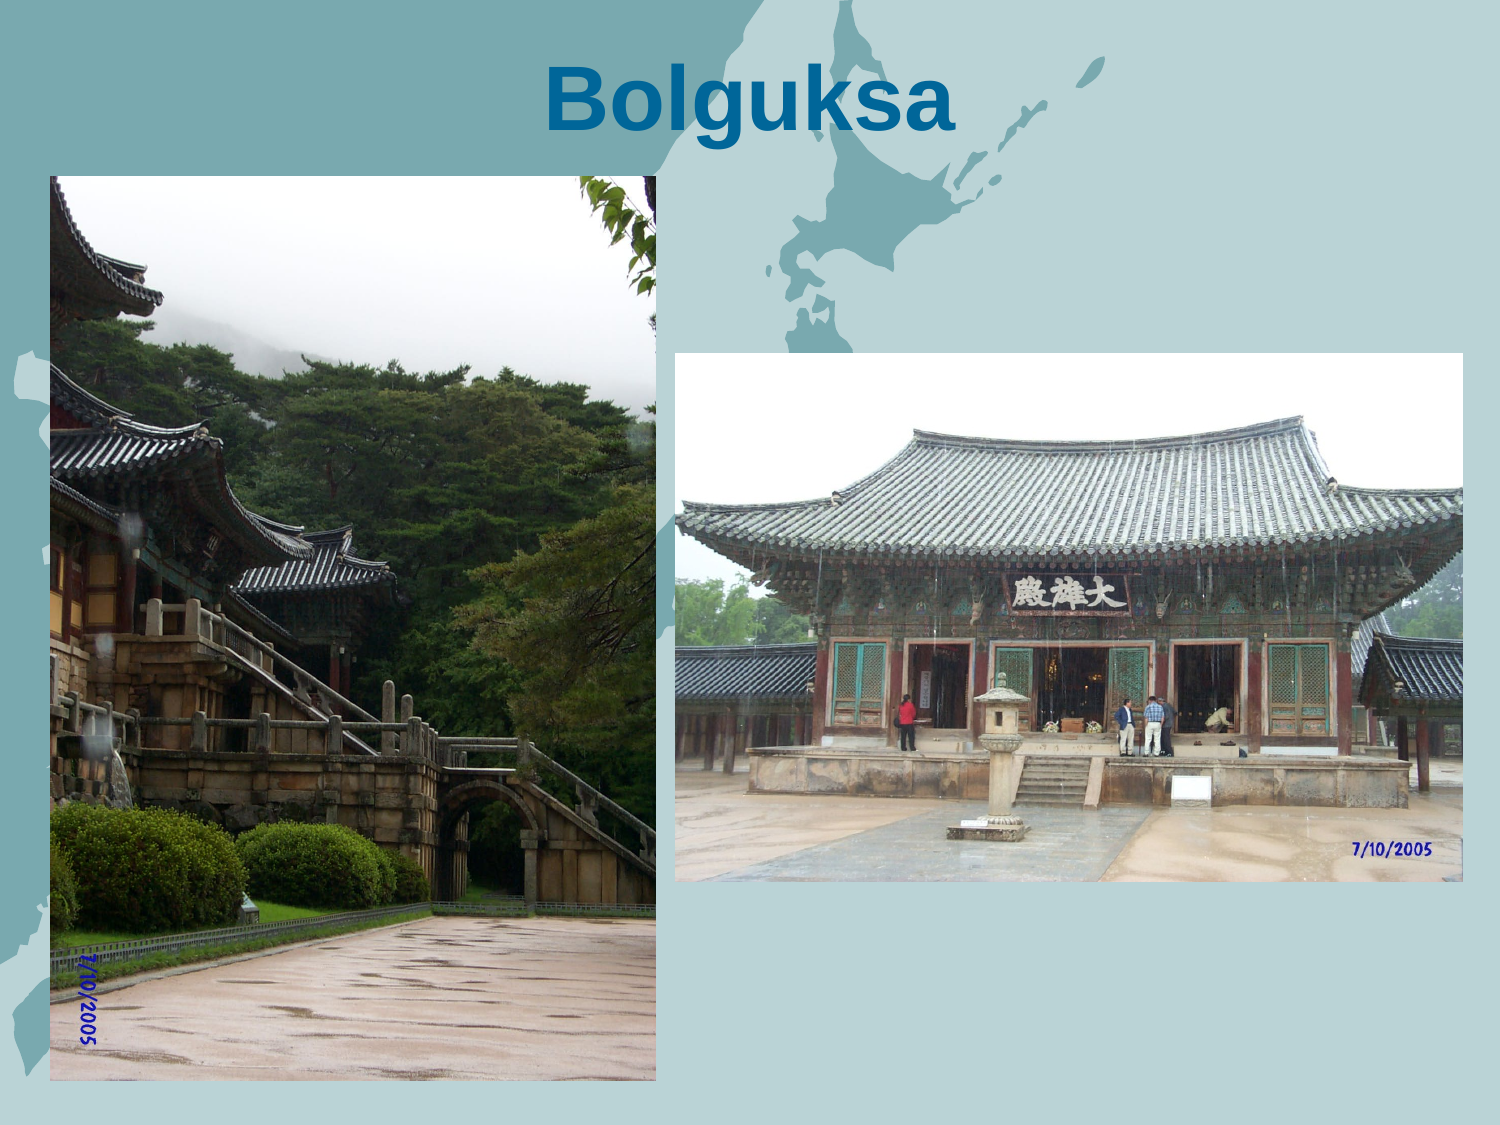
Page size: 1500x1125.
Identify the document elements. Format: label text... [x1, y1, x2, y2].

title Bolguksa [75, 0, 1425, 188]
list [674, 353, 1463, 882]
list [49, 176, 656, 1082]
